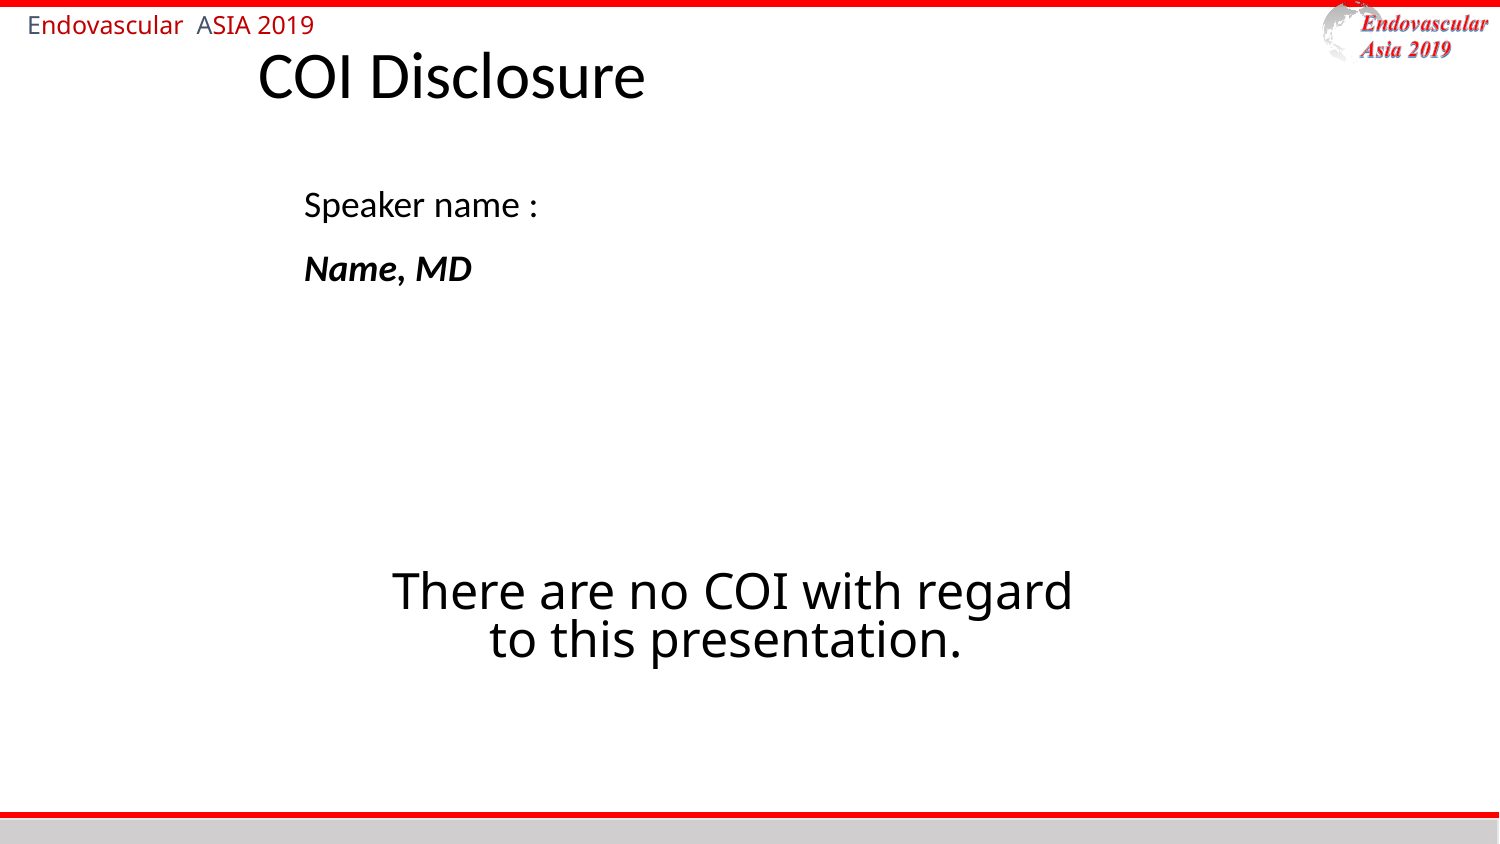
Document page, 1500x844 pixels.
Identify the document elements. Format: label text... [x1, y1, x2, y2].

picture [1322, 1, 1500, 70]
text_box Speaker name : Name, MD [289, 173, 852, 297]
text_box There are no COI with regard to this presentation. [200, 563, 1266, 675]
title COI Disclosure [243, 33, 1257, 121]
